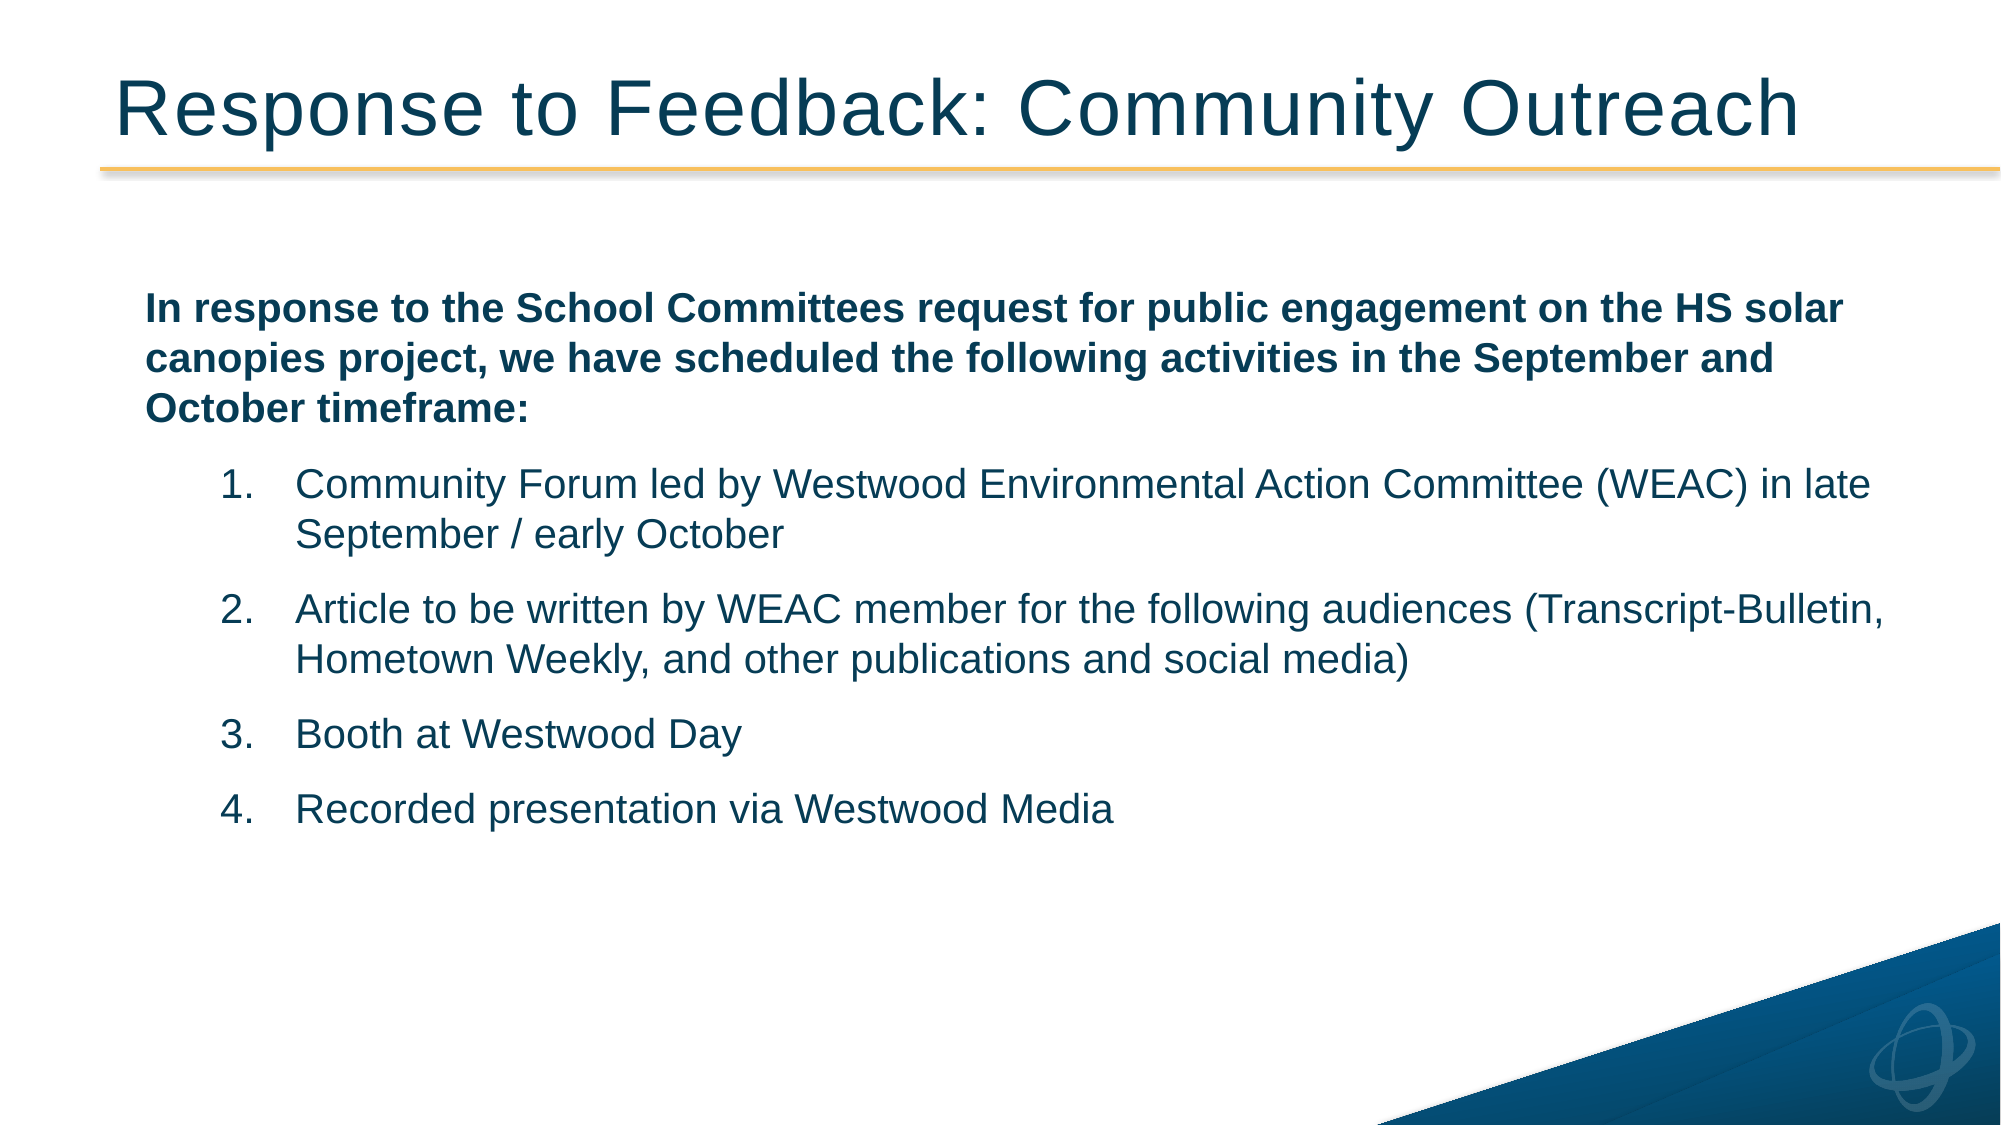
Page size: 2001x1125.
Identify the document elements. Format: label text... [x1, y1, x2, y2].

picture [1867, 999, 1981, 1111]
title Response to Feedback: Community Outreach [99, 45, 1900, 164]
text_box In response to the School Committees request for public engagement on the HS solar canopies project, we have scheduled the following activities in the September and October timeframe: Community Forum led by Westwood Environmental Action Committee (WEAC) in late September / early October Article to be written by WEAC member for the following audiences (Transcript-Bulletin, Hometown Weekly, and other publications and social media) Booth at Westwood Day Recorded presentation via Westwood Media [130, 273, 1931, 839]
